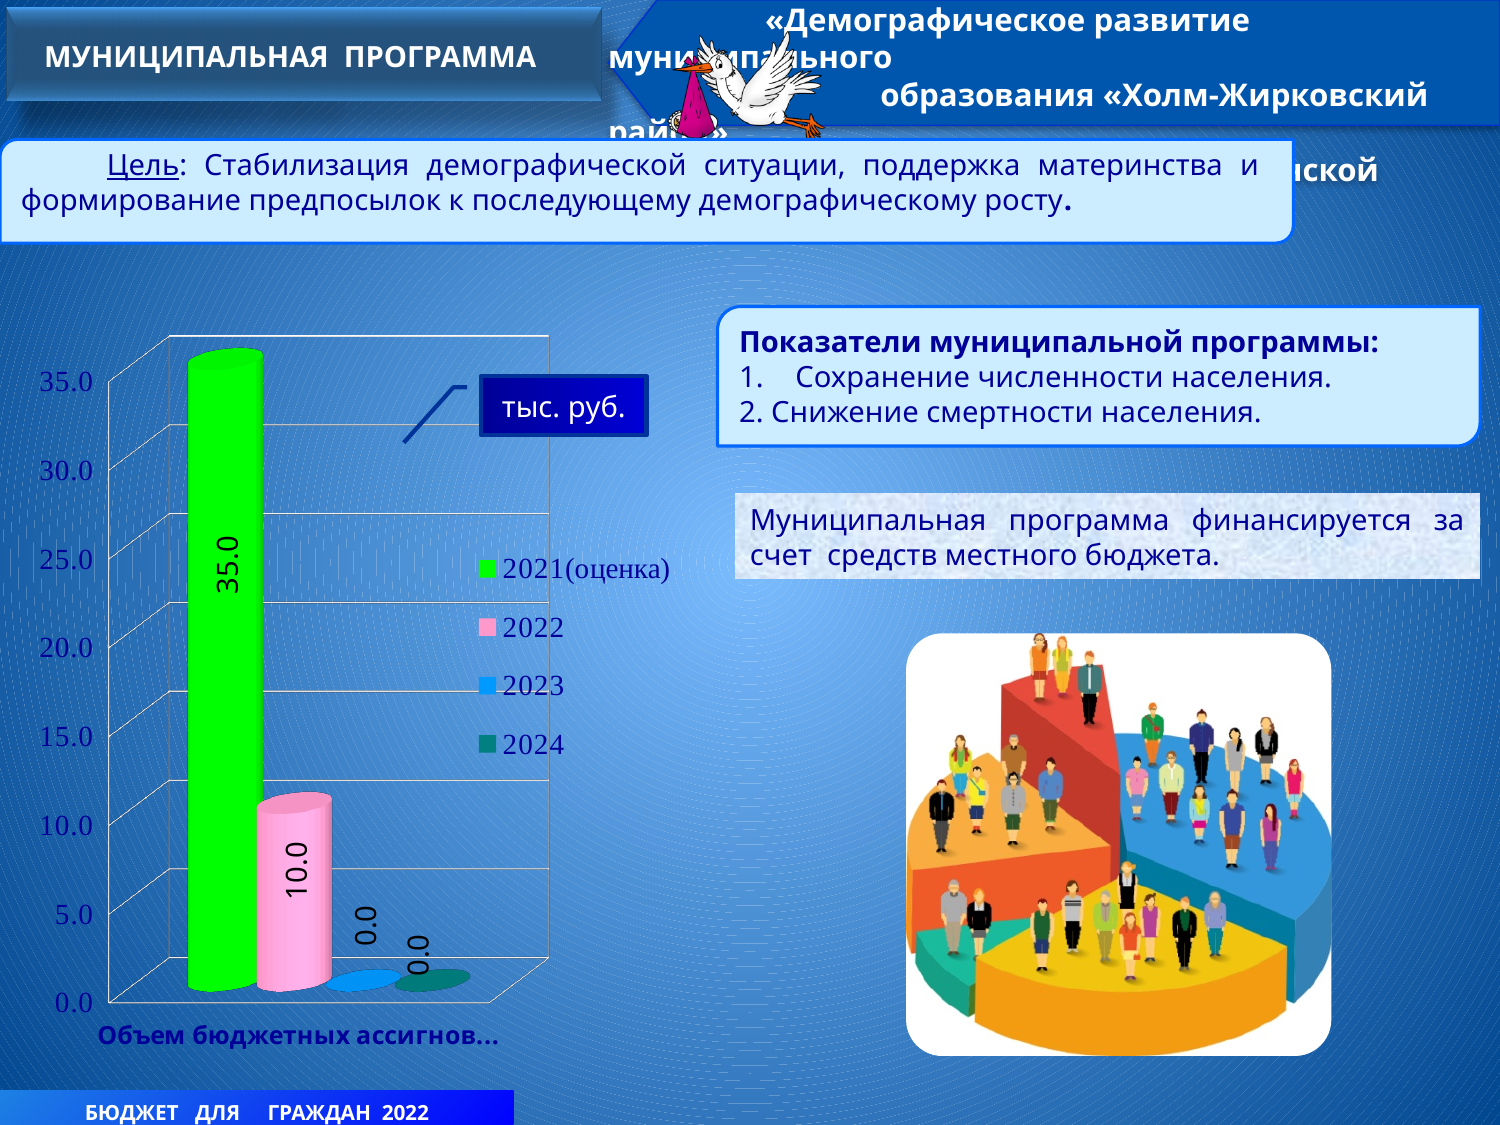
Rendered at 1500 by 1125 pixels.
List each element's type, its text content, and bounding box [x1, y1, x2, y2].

text_box Муниципальная программа финансируется за счет средств местного бюджета. [735, 493, 1480, 579]
text_box БЮДЖЕТ ДЛЯ ГРАЖДАН 2022 [0, 1090, 514, 1125]
text_box МУНИЦИПАЛЬНАЯ ПРОГРАММА [29, 30, 626, 81]
text_box Показатели муниципальной программы: Сохранение численности населения. 2. Снижение смертности населения. [715, 304, 1483, 449]
picture [905, 633, 1332, 1057]
text_box [0, 0, 632, 146]
text_box [0, 137, 1296, 246]
text_box «Демографическое развитие муниципального образования «Холм-Жирковский район» Смоленской области» [607, 0, 1500, 127]
list Цель: Стабилизация демографической ситуации, поддержка материнства и формирование предпосылок к последующему демографическому росту. [13, 146, 1260, 230]
picture [667, 30, 825, 142]
table_header [694, 445, 699, 680]
chart [17, 314, 692, 1107]
